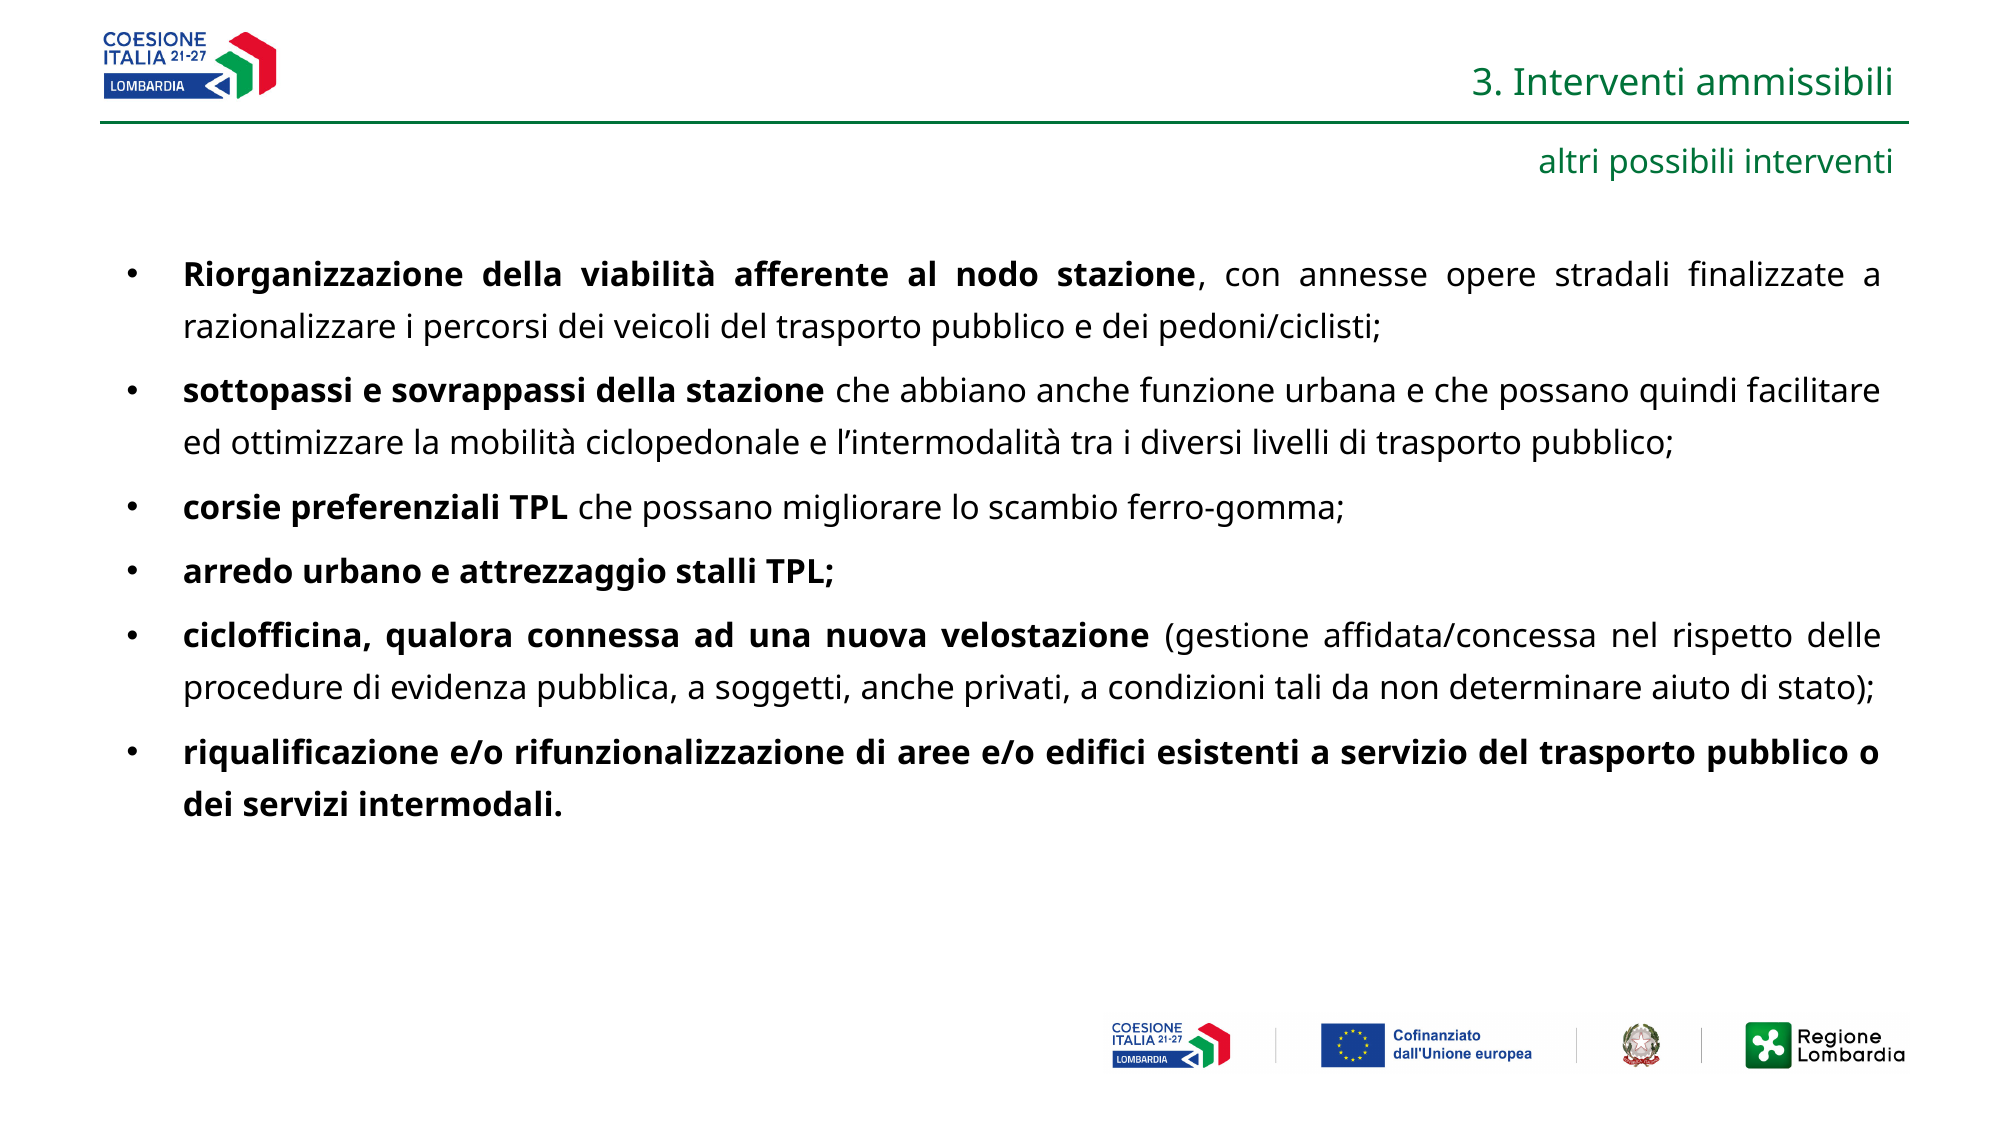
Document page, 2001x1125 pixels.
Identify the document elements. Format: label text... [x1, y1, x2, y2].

text_box altri possibili interventi [1371, 132, 1910, 188]
picture [1103, 1012, 1910, 1074]
text_box 3. Interventi ammissibili [774, 50, 1910, 111]
picture [90, 16, 291, 115]
text_box Riorganizzazione della viabilità afferente al nodo stazione, con annesse opere stradali finalizzate a razionalizzare i percorsi dei veicoli del trasporto pubblico e dei pedoni/ciclisti; sottopassi e sovrappassi della stazione che abbiano anche funzione urbana e che possano quindi facilitare ed ottimizzare la mobilità ciclopedonale e l’intermodalità tra i diversi livelli di trasporto pubblico; corsie preferenziali TPL che possano migliorare lo scambio ferro-gomma; arredo urbano e attrezzaggio stalli TPL; ciclofficina, qualora connessa ad una nuova velostazione (gestione affidata/concessa nel rispetto delle procedure di evidenza pubblica, a soggetti, anche privati, a condizioni tali da non determinare aiuto di stato); riqualificazione e/o rifunzionalizzazione di aree e/o edifici esistenti a servizio del trasporto pubblico o dei servizi intermodali. [111, 234, 1898, 830]
